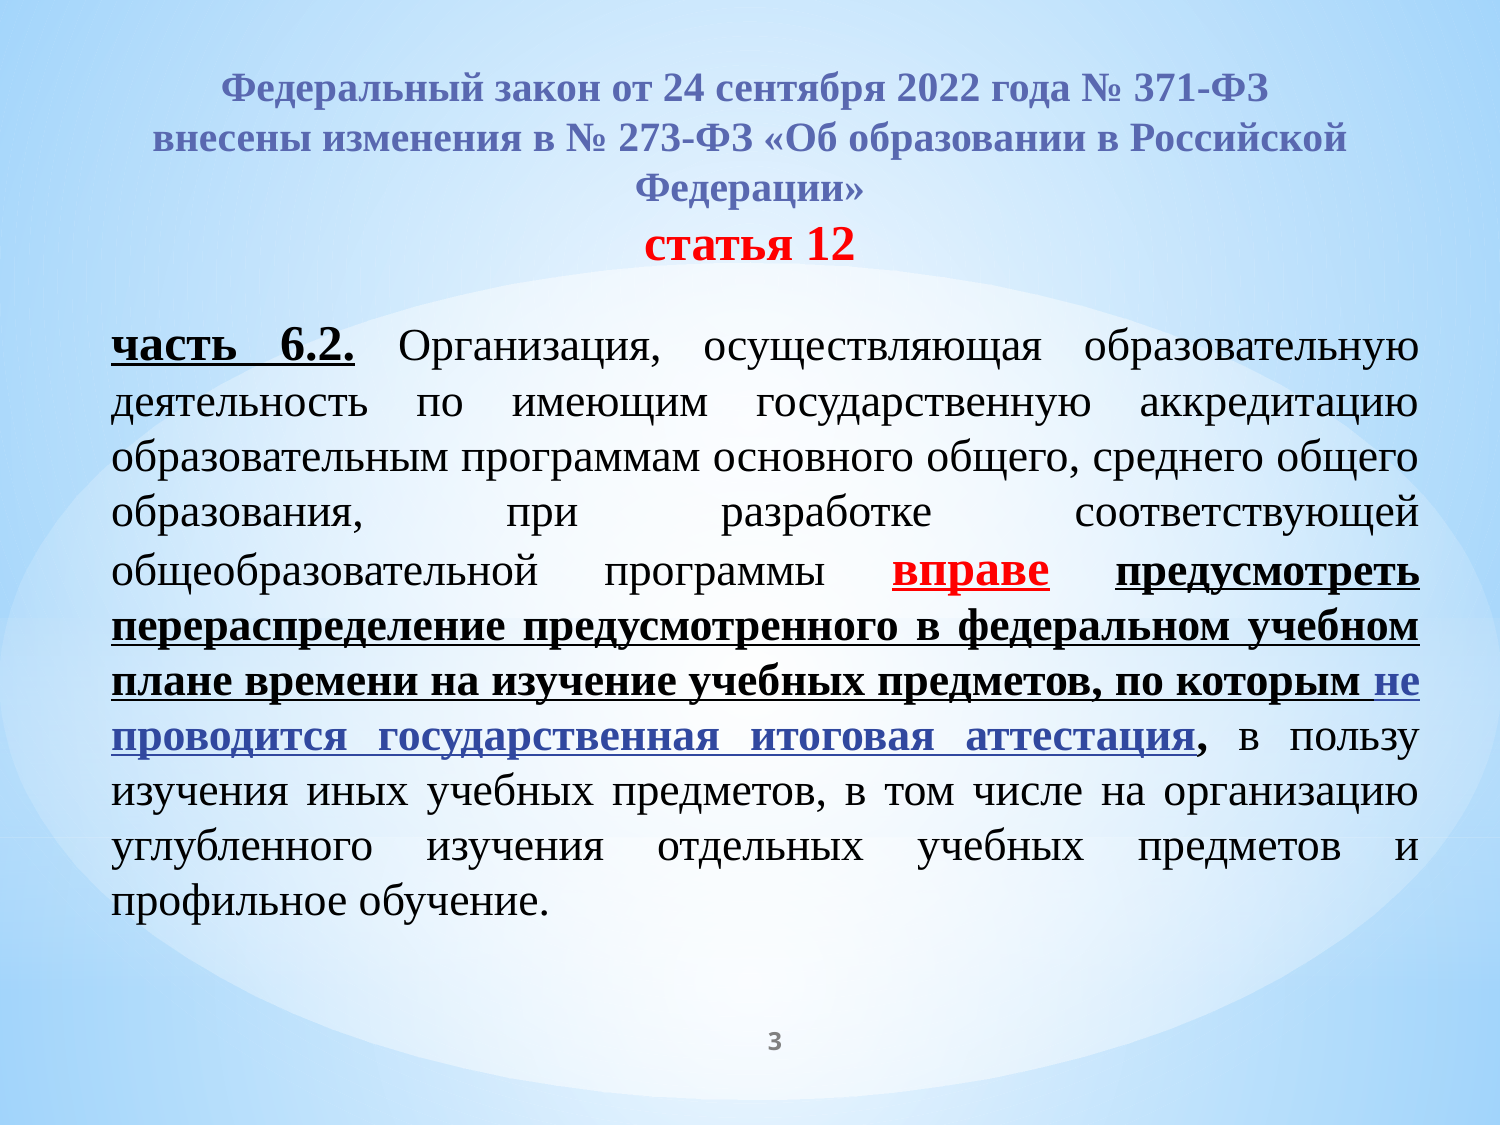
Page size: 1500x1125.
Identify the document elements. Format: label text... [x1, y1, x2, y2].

slide_number 3 [624, 1012, 925, 1073]
text_box Федеральный закон от 24 сентября 2022 года № 371-ФЗ внесены изменения в № 273-ФЗ «Об образовании в Российской Федерации» статья 12 [29, 52, 1471, 278]
list часть 6.2. Организация, осуществляющая образовательную деятельность по имеющим государственную аккредитацию образовательным программам основного общего, среднего общего образования, при разработке соответствующей общеобразовательной программы вправе предусмотреть перераспределение предусмотренного в федеральном учебном плане времени на изучение учебных предметов, по которым не проводится государственная итоговая аттестация, в пользу изучения иных учебных предметов, в том числе на организацию углубленного изучения отдельных учебных предметов и профильное обучение. [88, 302, 1436, 953]
